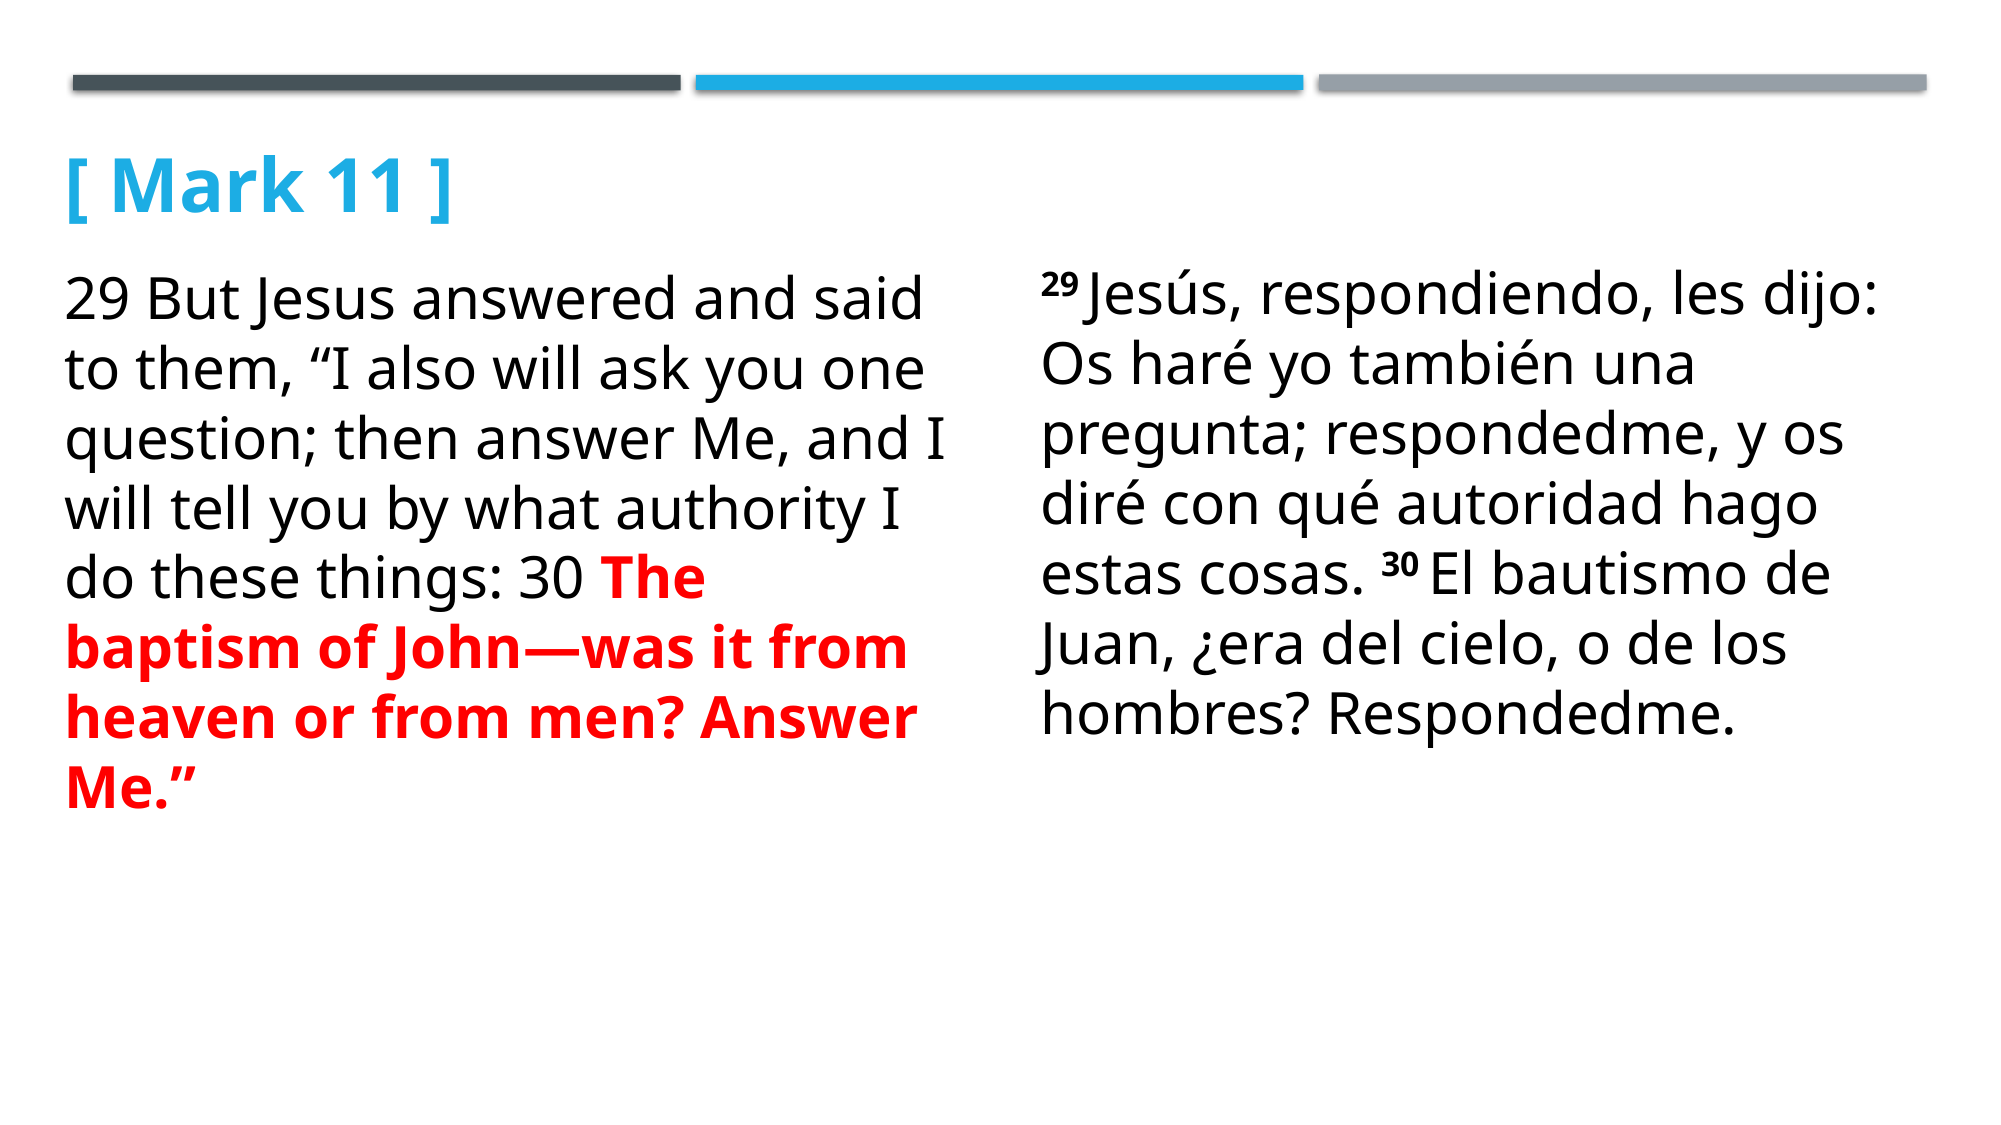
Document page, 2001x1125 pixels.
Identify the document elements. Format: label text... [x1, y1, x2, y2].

text_box 29 Jesús, respondiendo, les dijo: Os haré yo también una pregunta; respondedme, y os diré con qué autoridad hago estas cosas. 30 El bautismo de Juan, ¿era del cielo, o de los hombres? Respondedme. [1025, 248, 1970, 754]
text_box [ Mark 11 ] 29 But Jesus answered and said to them, “I also will ask you one question; then answer Me, and I will tell you by what authority I do these things: 30 The baptism of John—was it from heaven or from men? Answer Me.” [49, 130, 975, 828]
